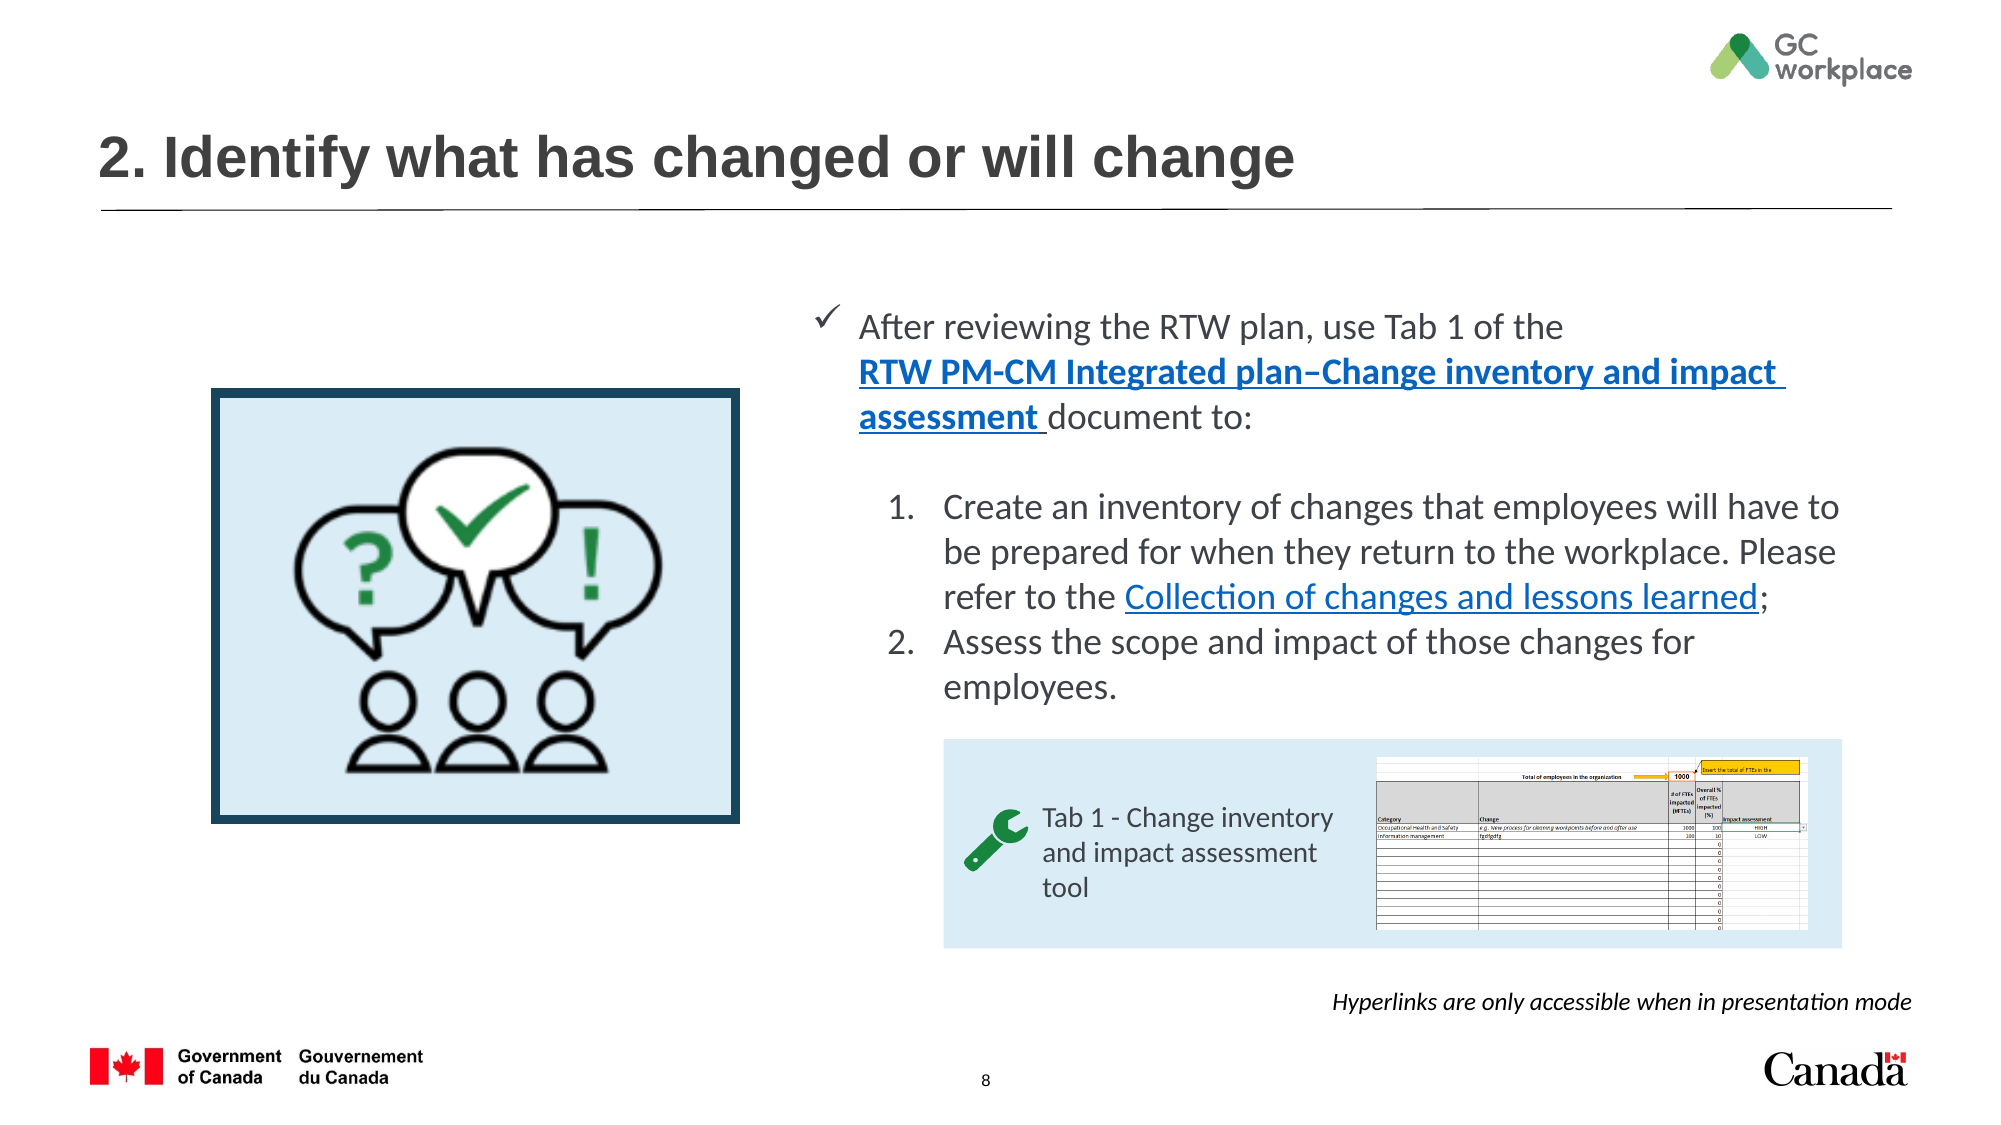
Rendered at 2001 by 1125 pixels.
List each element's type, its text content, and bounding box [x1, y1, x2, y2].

title 2. Identify what has changed or will change [83, 90, 1889, 228]
text_box [963, 809, 1027, 872]
text_box [943, 738, 1843, 949]
text_box [215, 392, 736, 820]
text_box Tab 1 - Change inventory and impact assessment tool [1027, 790, 1376, 911]
text_box Hyperlinks are only accessible when in presentation mode [1317, 977, 1943, 1023]
picture [90, 1045, 425, 1087]
picture [243, 401, 708, 812]
picture [1698, 22, 1928, 91]
text_box After reviewing the RTW plan, use Tab 1 of the RTW PM-CM Integrated plan‒Change inventory and impact assessment document to: Create an inventory of changes that employees will have to be prepared for when they return to the workplace. Please refer to the Collection of changes and lessons learned; Assess the scope and impact of those changes for employees. [797, 294, 1889, 715]
picture [1376, 757, 1808, 930]
picture [1764, 1049, 1911, 1087]
